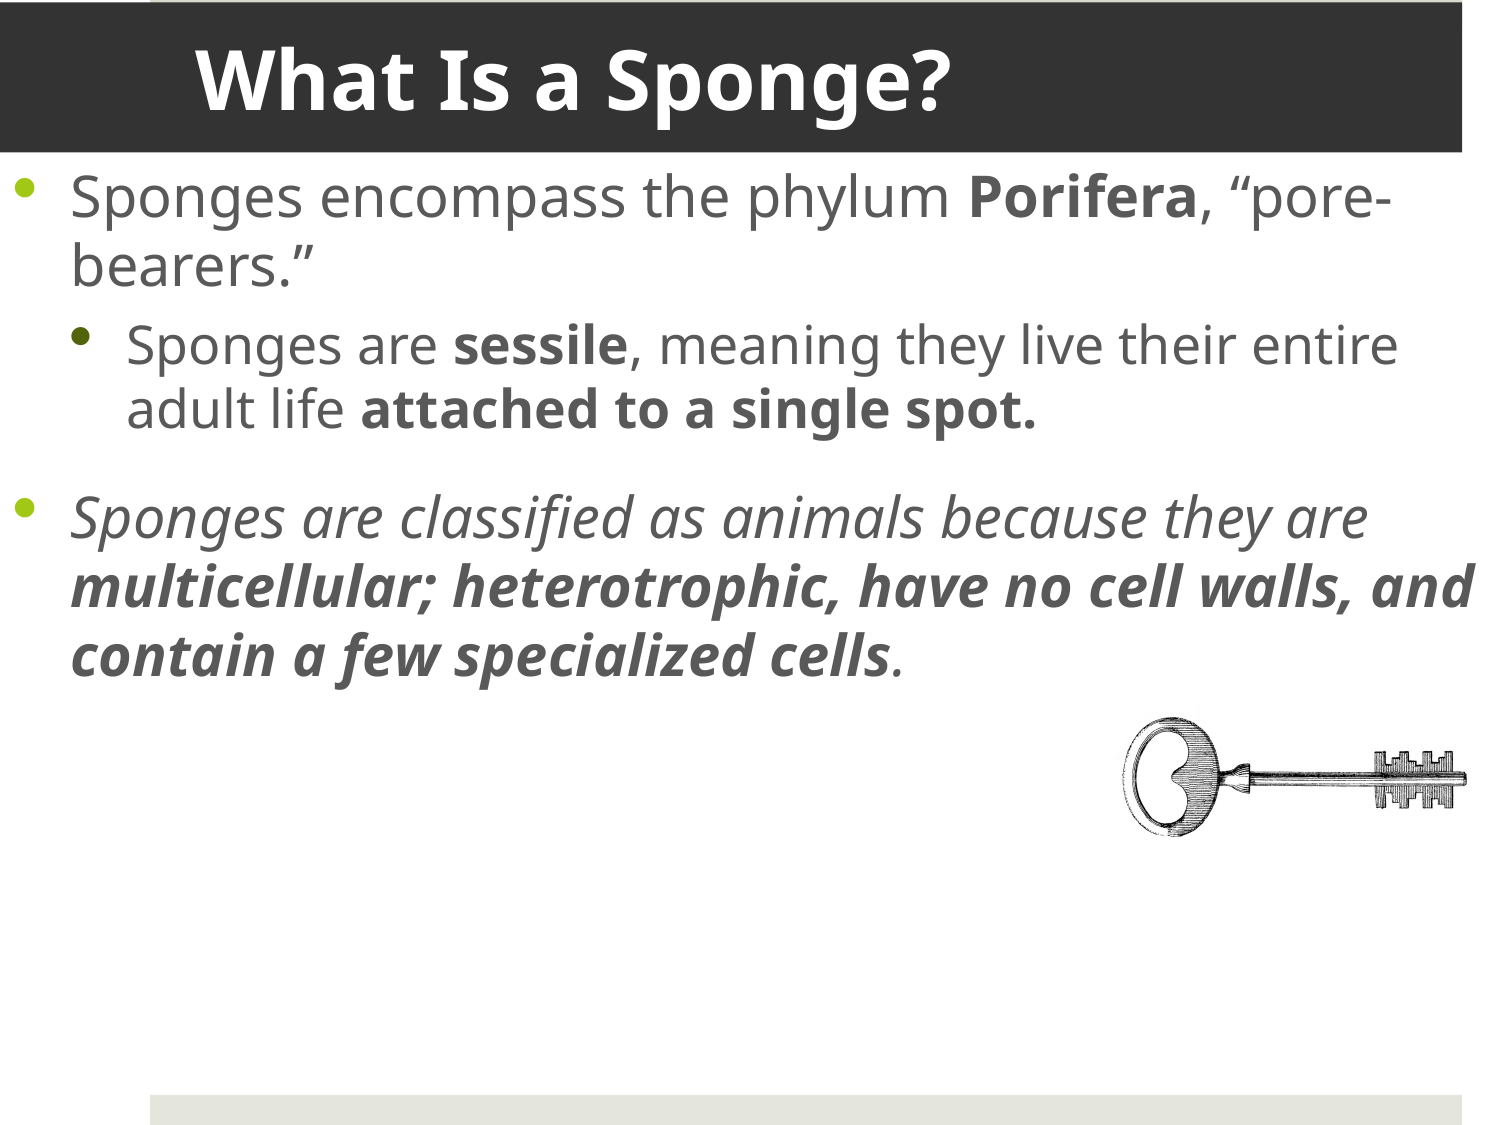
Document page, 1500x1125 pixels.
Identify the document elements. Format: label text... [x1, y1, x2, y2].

picture [1112, 699, 1475, 855]
title What Is a Sponge? [0, 2, 1463, 152]
list Sponges encompass the phylum Porifera, “pore-bearers.” Sponges are sessile, meaning they live their entire adult life attached to a single spot. Sponges are classified as animals because they are multicellular; heterotrophic, have no cell walls, and contain a few specialized cells. [0, 152, 1500, 701]
